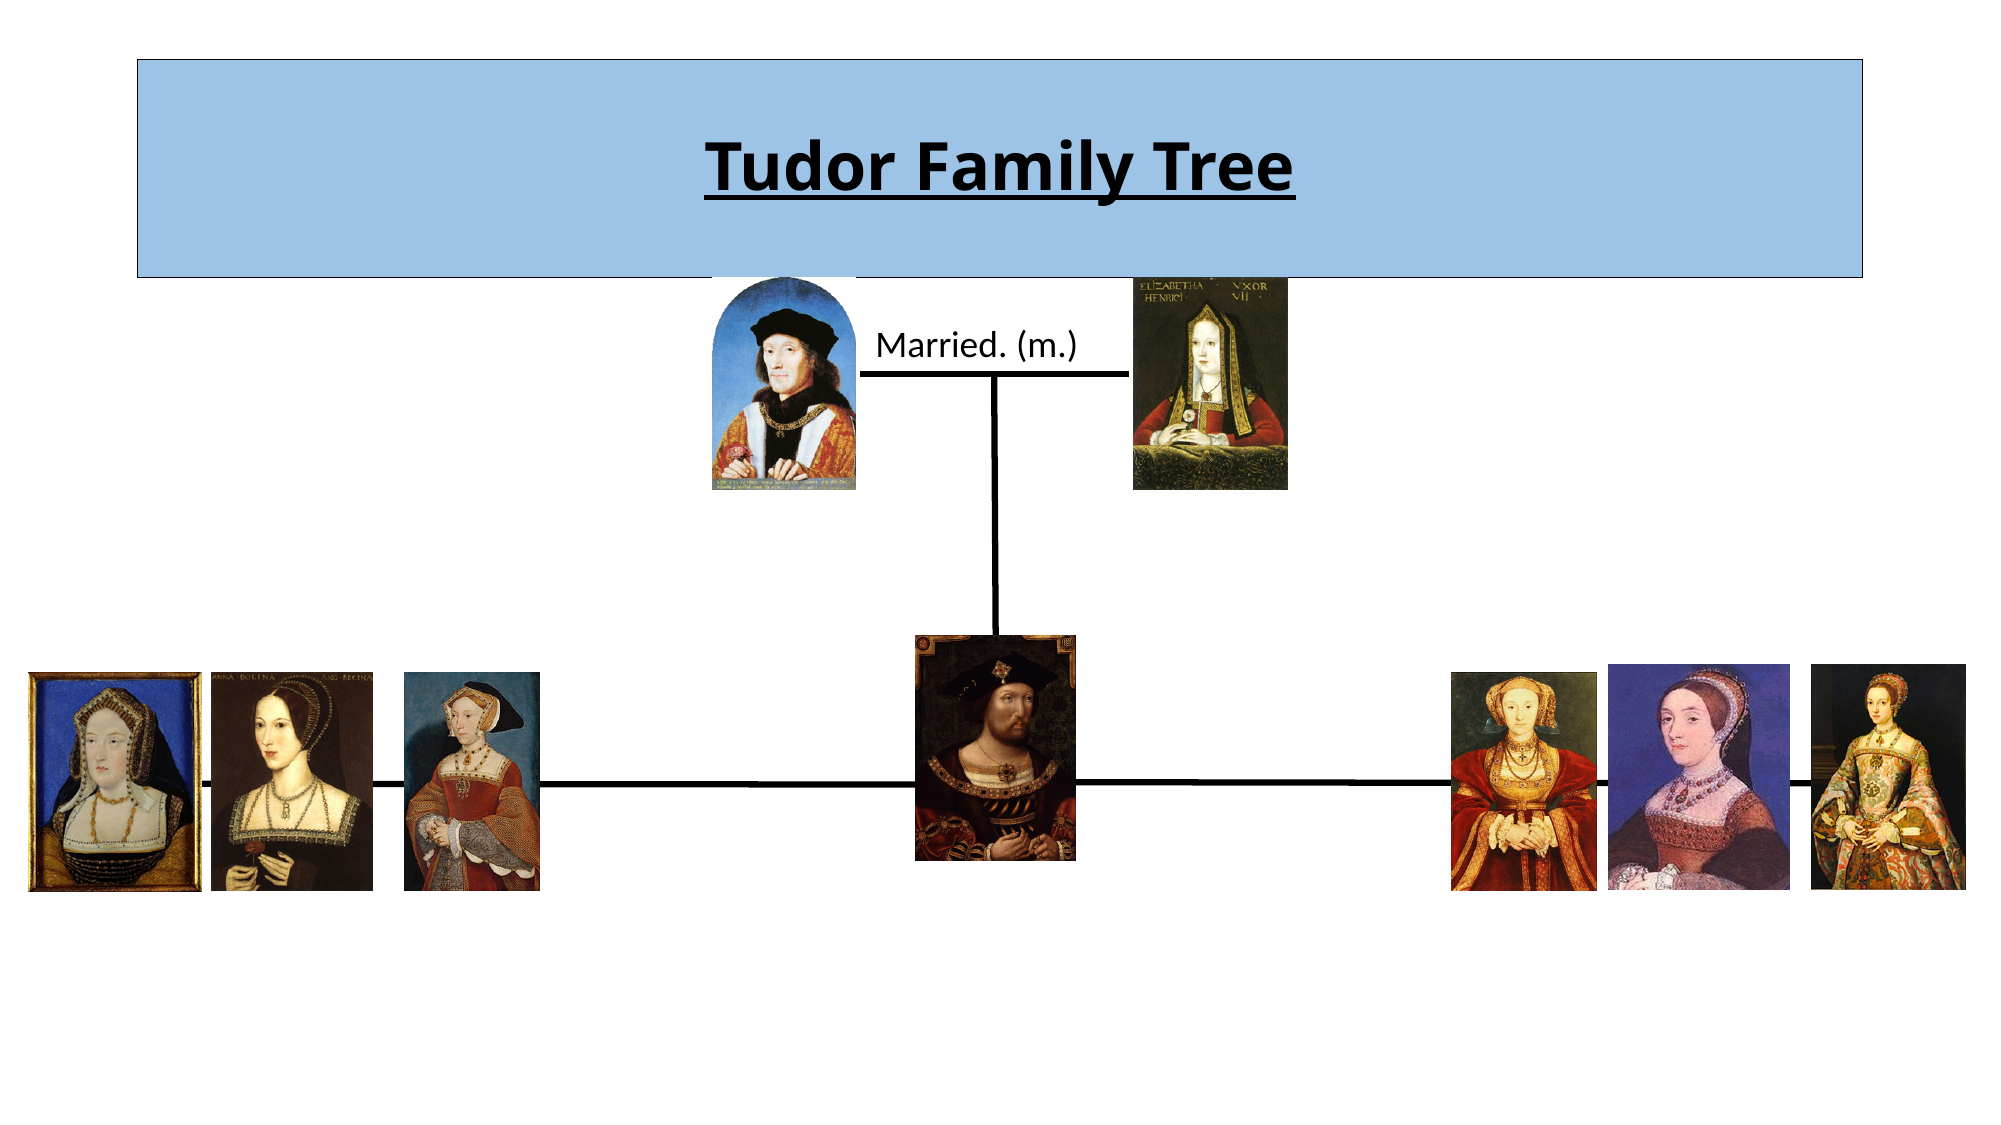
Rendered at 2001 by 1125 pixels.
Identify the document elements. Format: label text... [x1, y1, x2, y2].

picture [28, 672, 203, 892]
title Tudor Family Tree [137, 59, 1863, 278]
picture [915, 635, 1076, 861]
picture [404, 672, 540, 891]
picture [1451, 672, 1597, 891]
picture [1608, 664, 1790, 890]
picture [1811, 664, 1966, 890]
picture [211, 672, 373, 891]
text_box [712, 277, 1288, 490]
